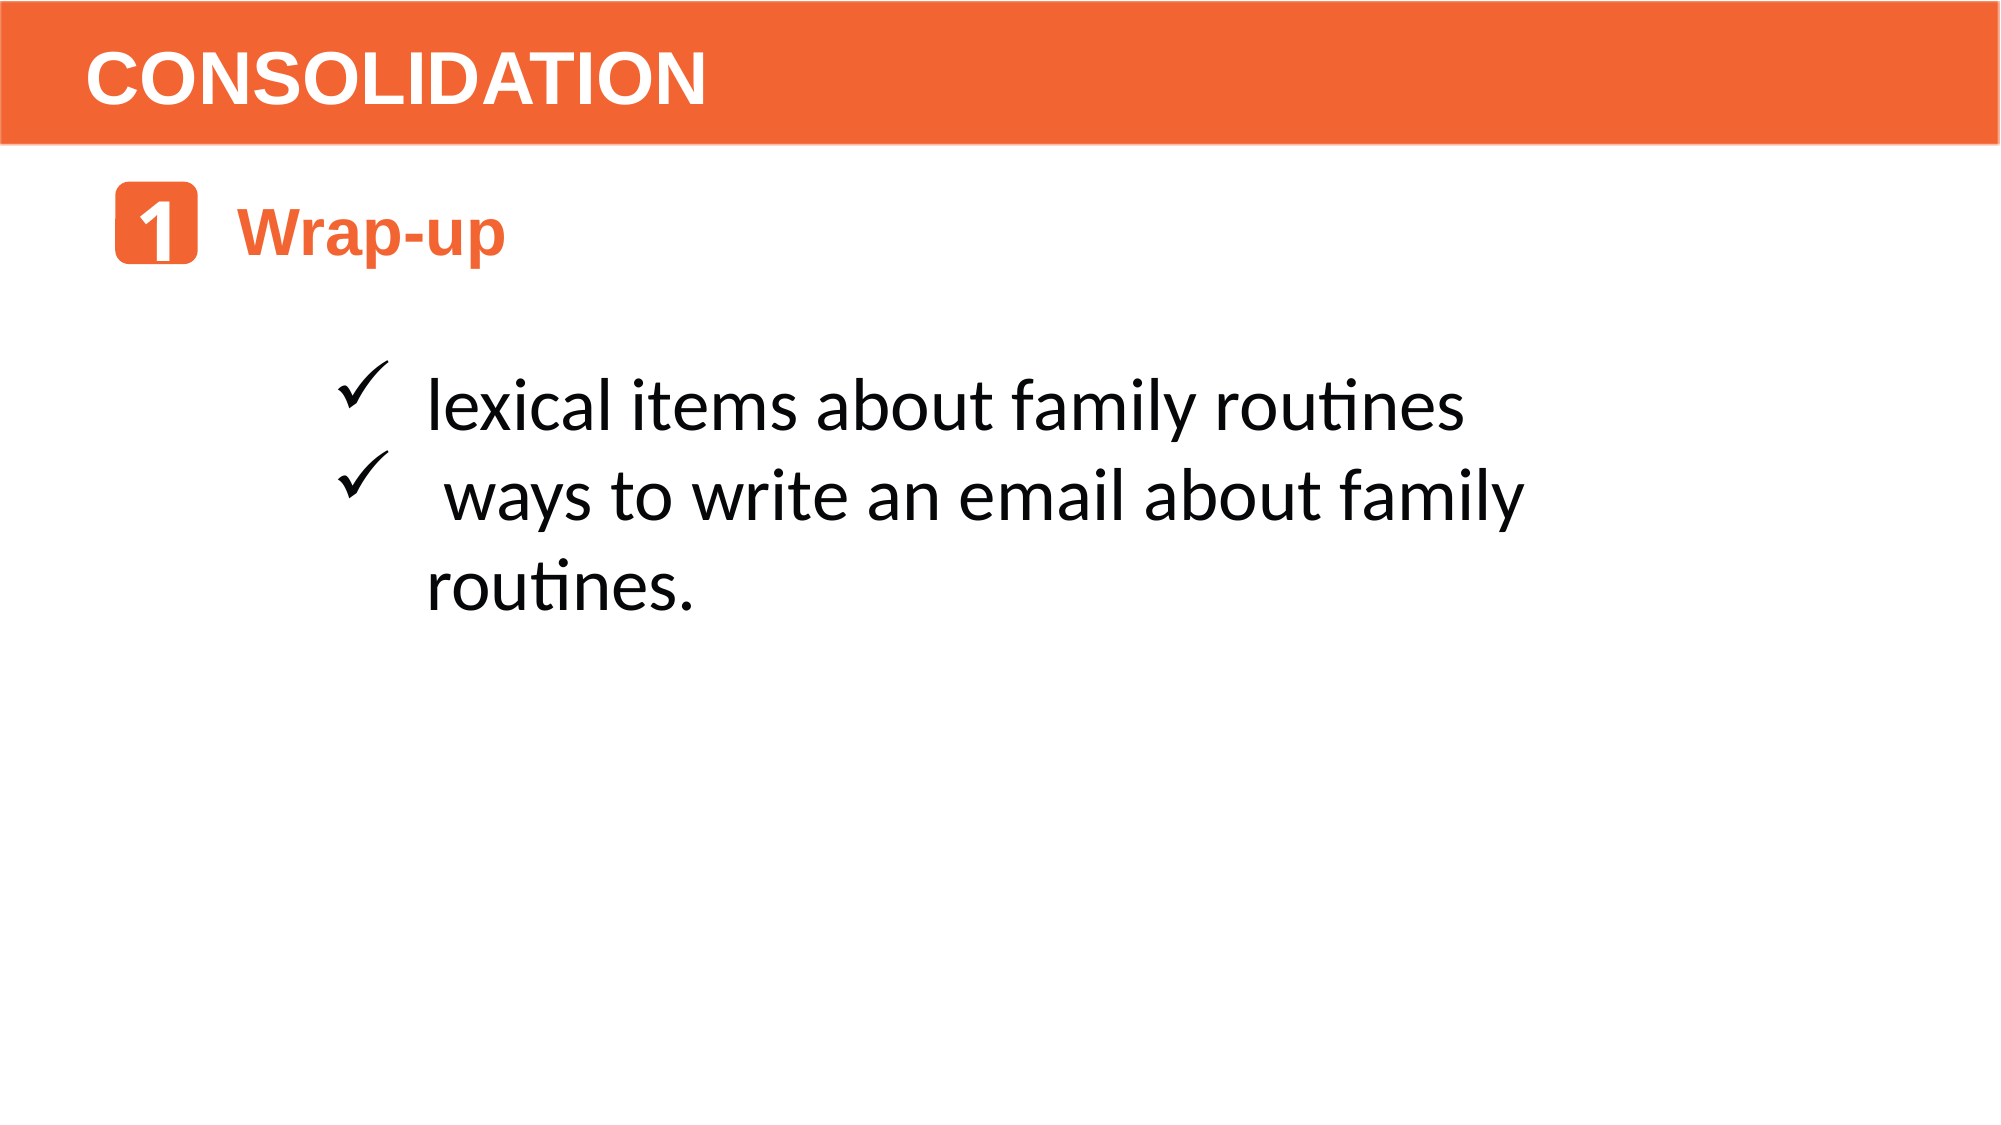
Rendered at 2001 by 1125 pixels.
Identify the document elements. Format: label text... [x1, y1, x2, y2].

text_box Wrap-up [222, 181, 973, 277]
text_box [115, 185, 120, 261]
text_box [194, 186, 198, 260]
picture [0, 1, 2000, 146]
text_box lexical items about family routines ways to write an email about family routines. [317, 348, 1807, 634]
text_box 1 [120, 170, 194, 286]
